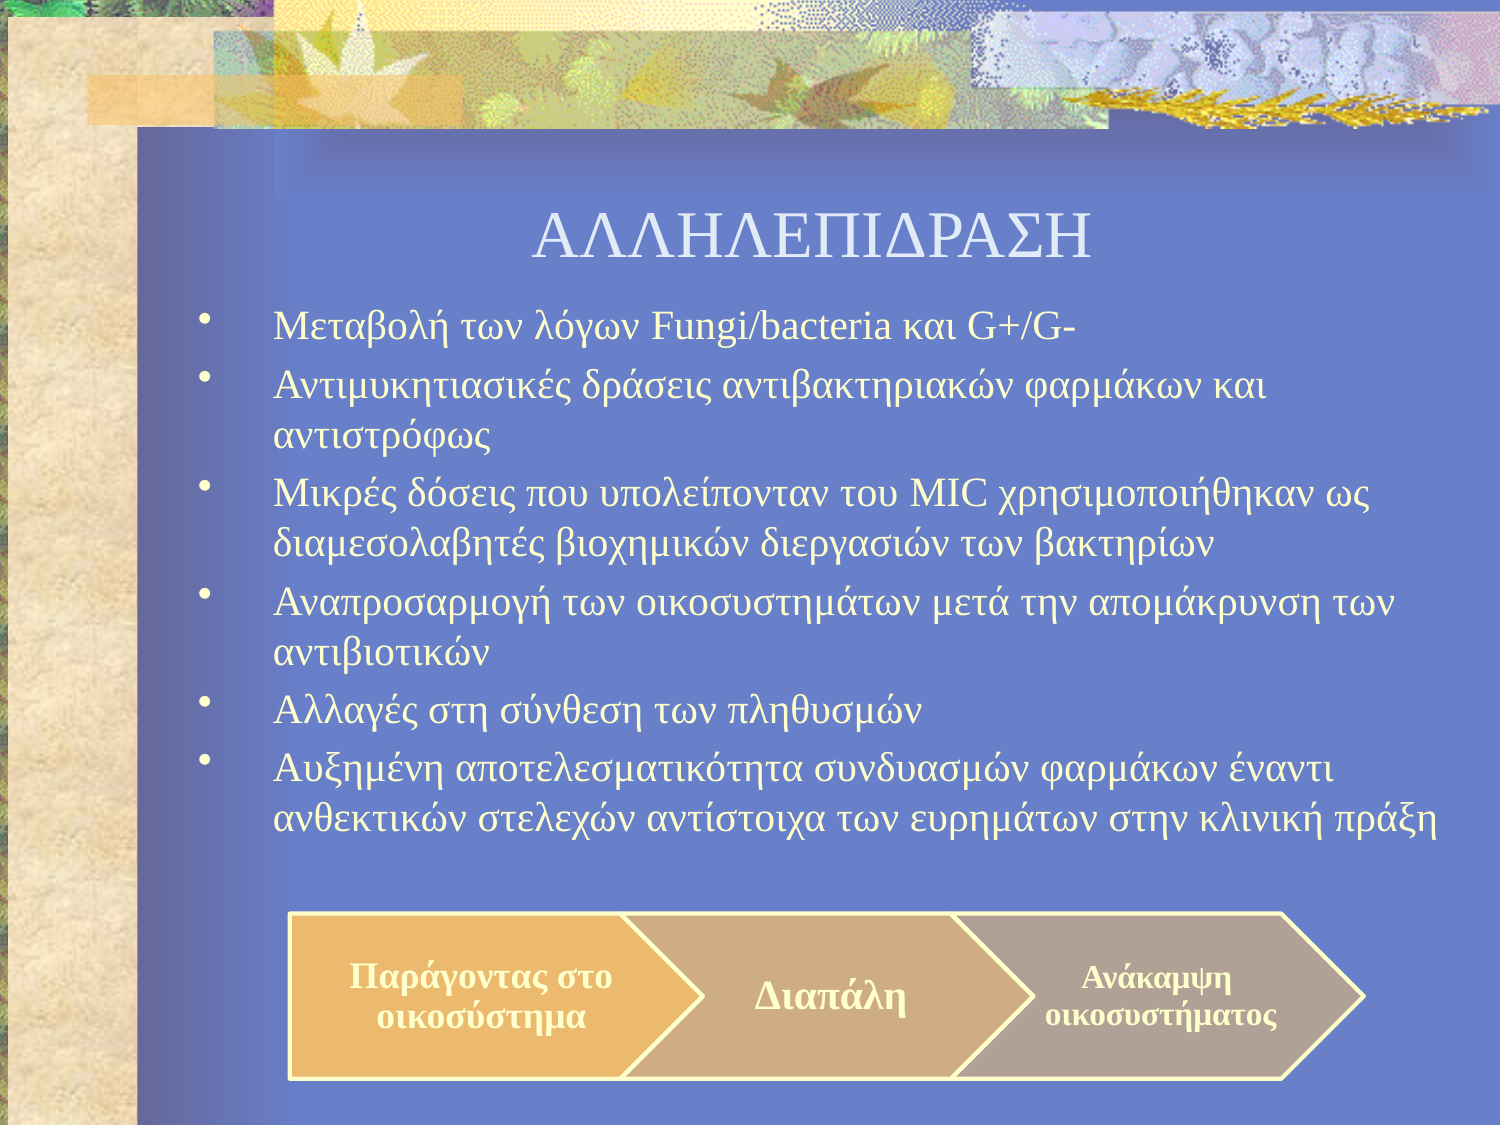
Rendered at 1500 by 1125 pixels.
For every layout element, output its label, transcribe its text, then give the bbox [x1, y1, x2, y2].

picture [0, 0, 1500, 1125]
list Μεταβολή των λόγων Fungi/bacteria και G+/G- Αντιμυκητιασικές δράσεις αντιβακτηριακών φαρμάκων και αντιστρόφως Μικρές δόσεις που υπολείπονταν του MIC χρησιμοποιήθηκαν ως διαμεσολαβητές βιοχημικών διεργασιών των βακτηρίων Αναπροσαρμογή των οικοσυστημάτων μετά την απομάκρυνση των αντιβιοτικών Αλλαγές στη σύνθεση των πληθυσμών Αυξημένη αποτελεσματικότητα συνδυασμών φαρμάκων έναντι ανθεκτικών στελεχών αντίστοιχα των ευρημάτων στην κλινική πράξη [182, 290, 1459, 966]
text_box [288, 751, 1365, 1125]
title ΑΛΛΗΛΕΠΙΔΡΑΣΗ [174, 137, 1451, 326]
